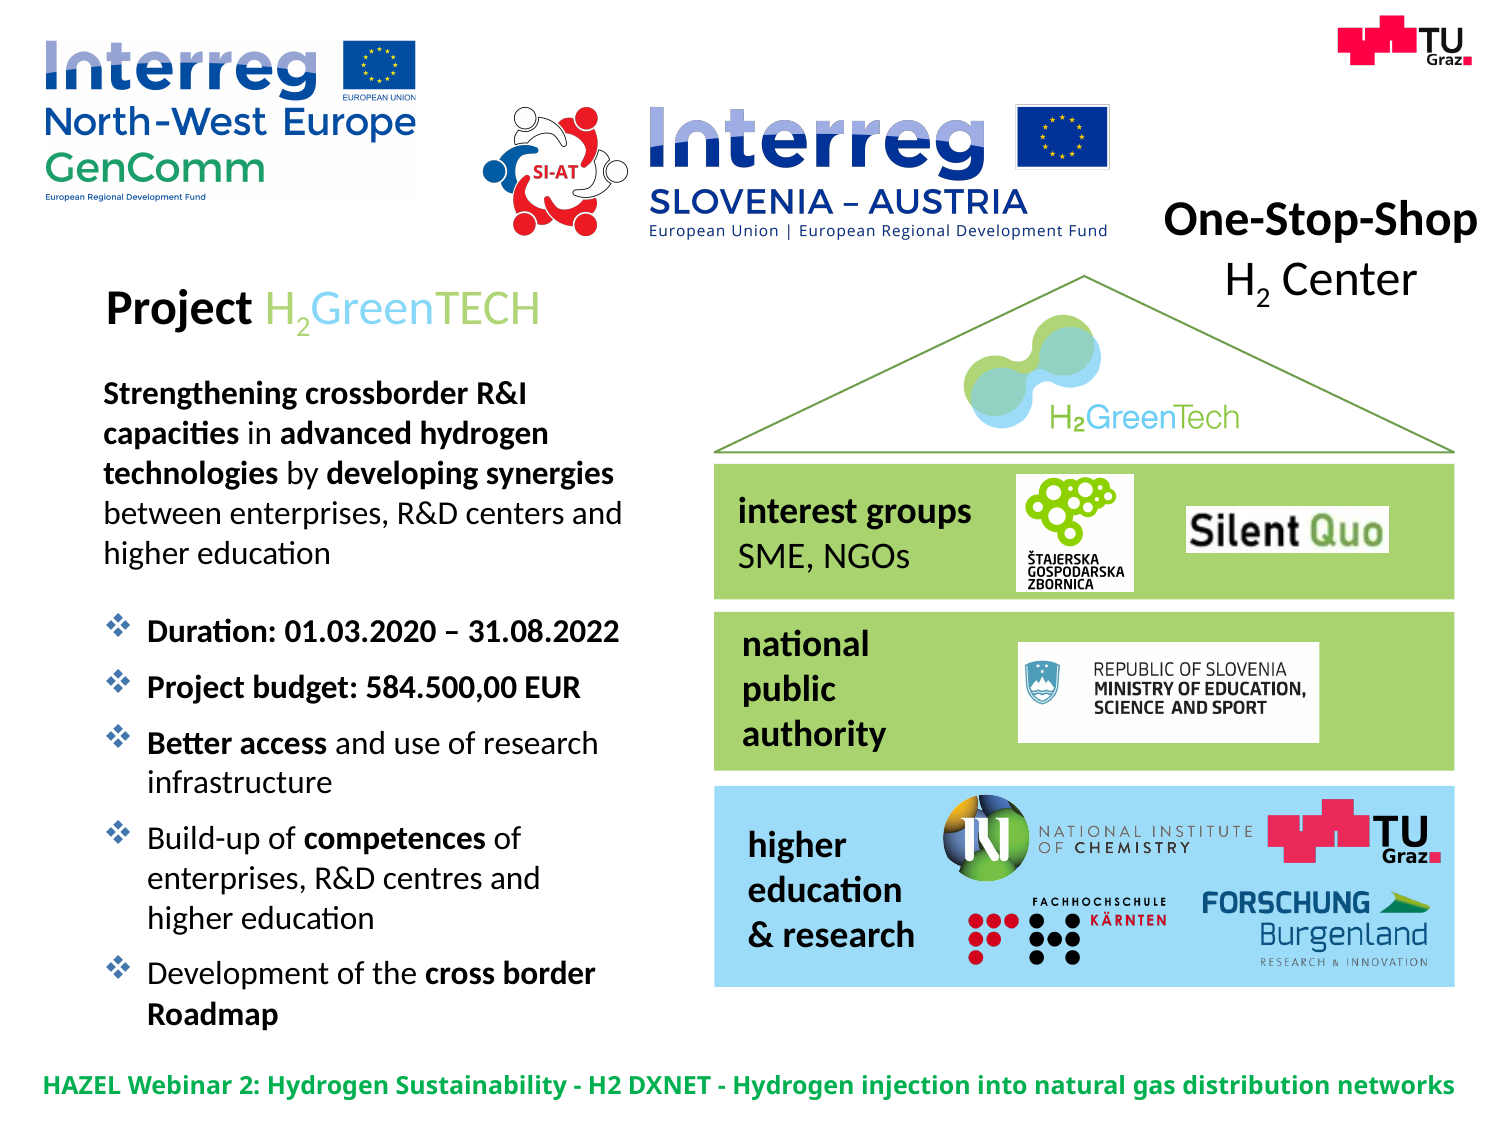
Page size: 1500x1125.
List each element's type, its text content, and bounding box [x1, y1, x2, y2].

text_box HAZEL Webinar 2: Hydrogen Sustainability - H2 DXNET - Hydrogen injection into natural gas distribution networks [0, 1061, 1500, 1107]
text_box Project H2GreenTECH [91, 188, 714, 389]
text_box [714, 275, 1455, 987]
picture [1203, 881, 1430, 974]
picture [1335, 12, 1474, 68]
picture [438, 62, 1152, 281]
text_box One-Stop-Shop H2 Center [1152, 177, 1500, 321]
text_box Strengthening crossborder R&I capacities in advanced hydrogen technologies by developing synergies between enterprises, R&D centers and higher education Duration: 01.03.2020 – 31.08.2022 Project budget: 584.500,00 EUR Better access and use of research infrastructure Build-up of competences of enterprises, R&D centres and higher education Development of the cross border Roadmap [88, 363, 648, 1062]
picture [45, 40, 416, 203]
